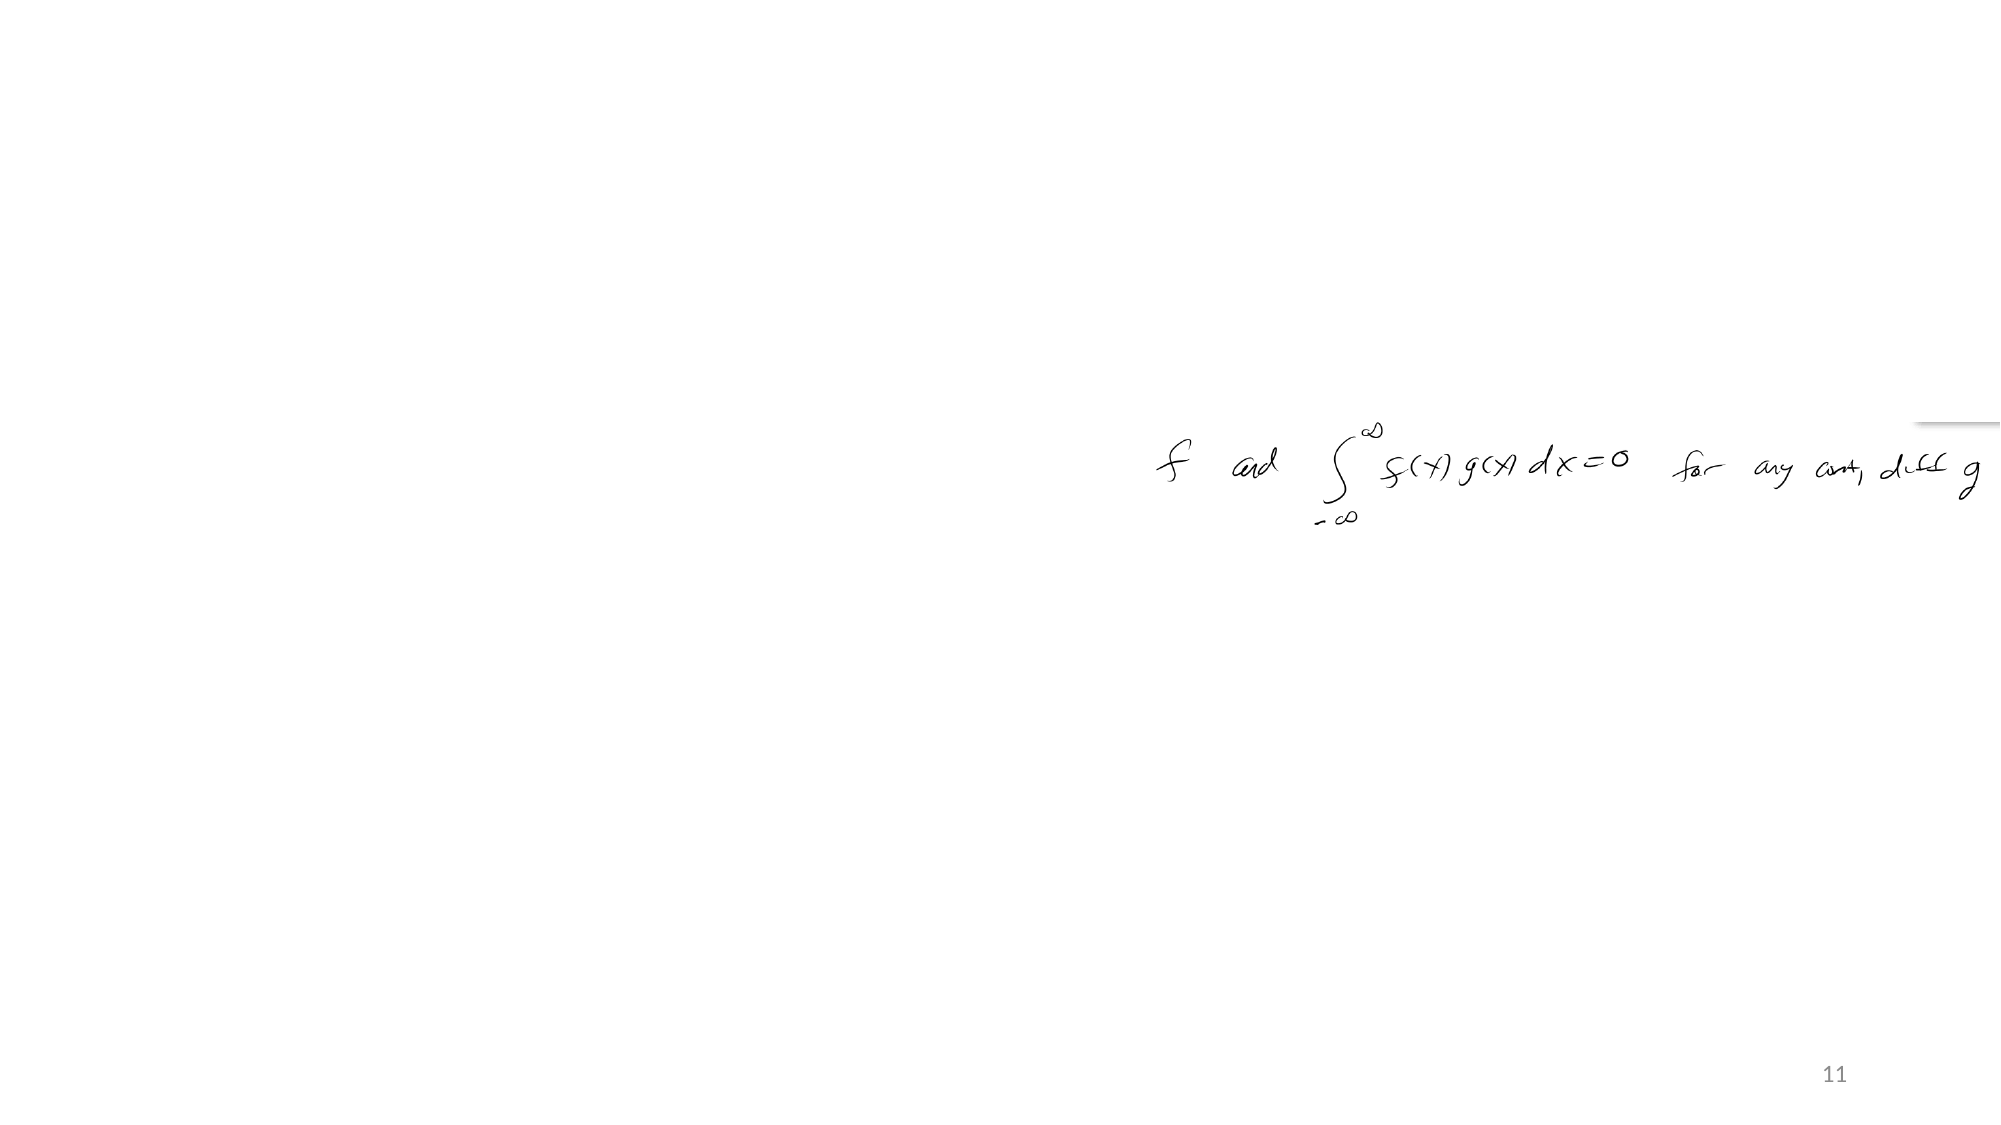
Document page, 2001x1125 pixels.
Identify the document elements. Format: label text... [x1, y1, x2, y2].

picture [1150, 422, 2000, 542]
slide_number 11 [1412, 1042, 1863, 1103]
